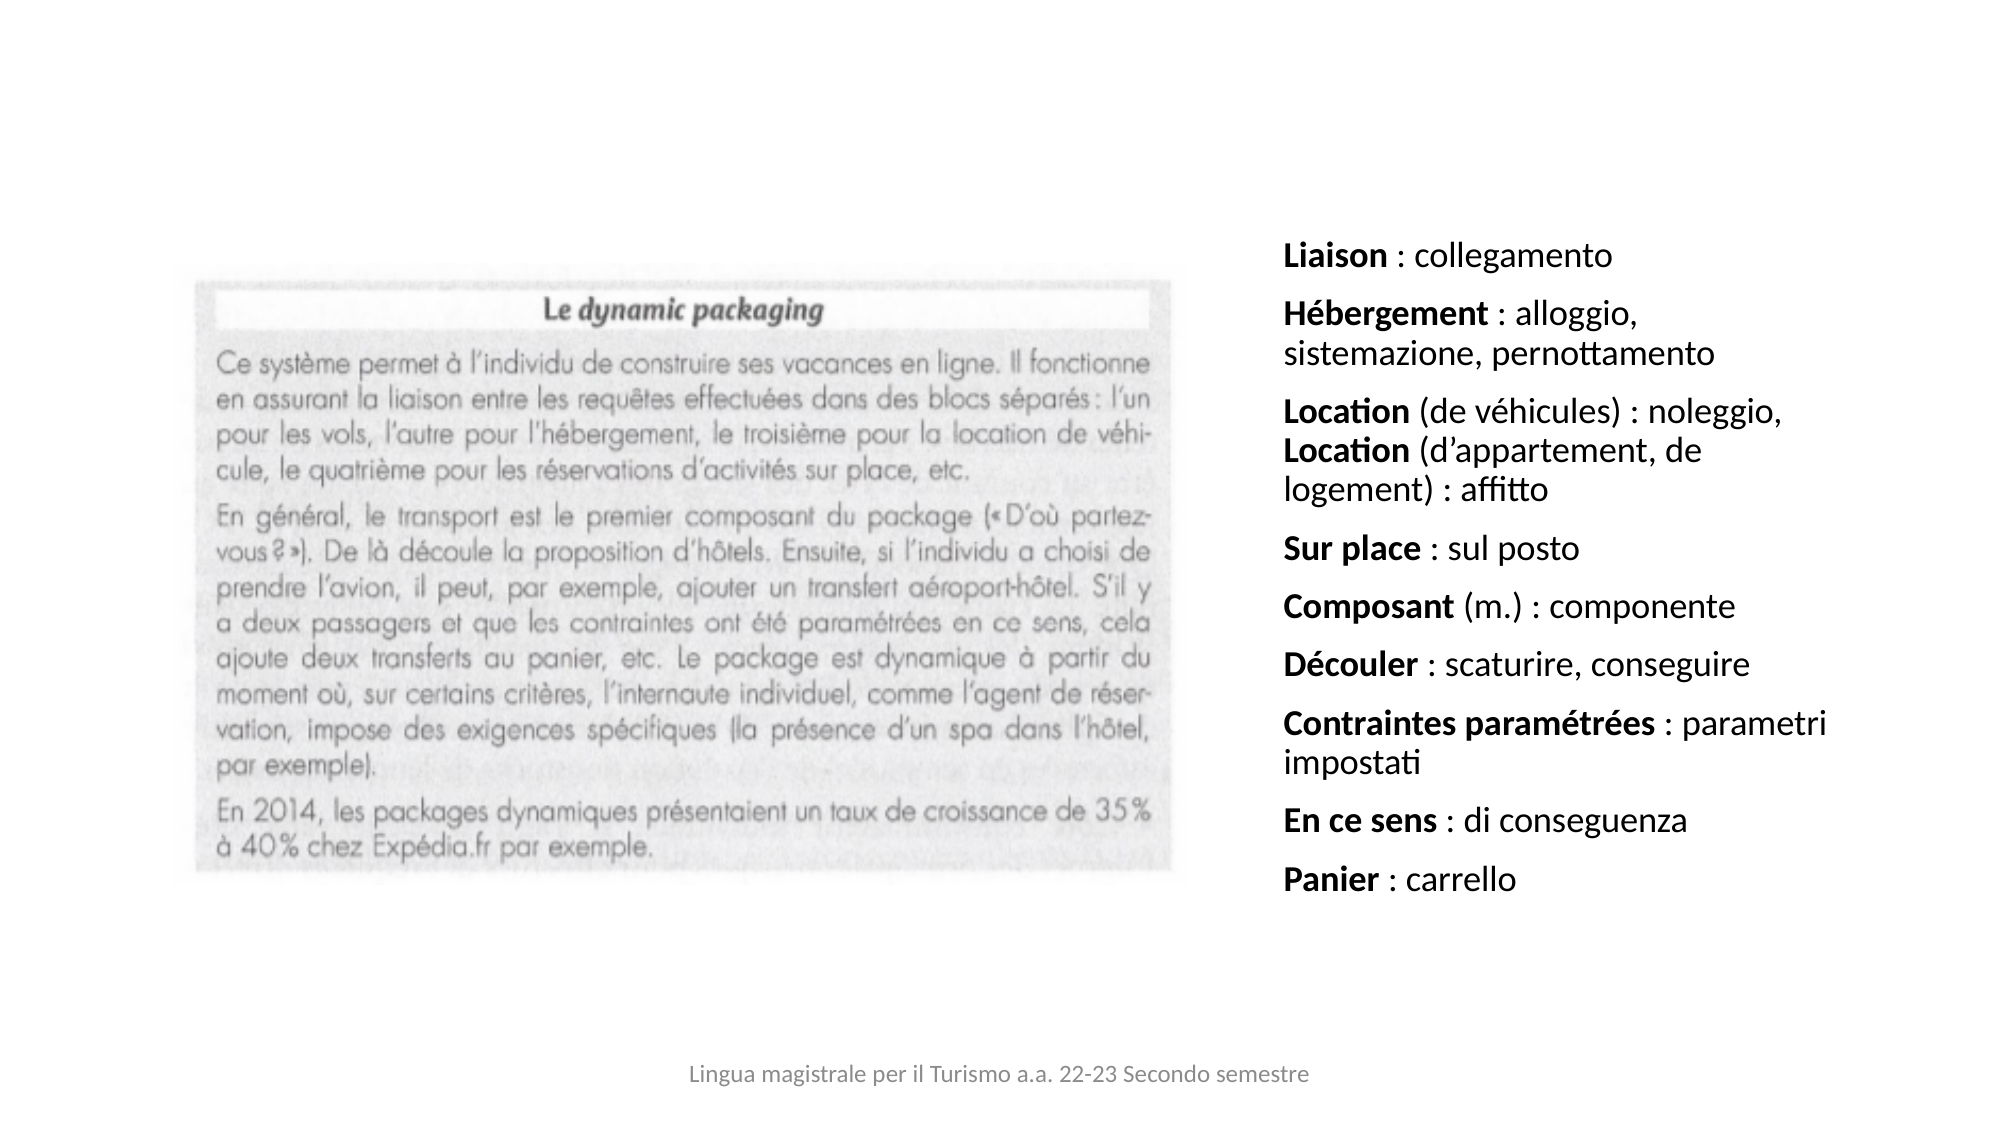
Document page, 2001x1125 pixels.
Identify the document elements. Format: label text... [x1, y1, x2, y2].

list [171, 263, 1188, 885]
footer Lingua magistrale per il Turismo a.a. 22-23 Secondo semestre [662, 1042, 1338, 1103]
list Liaison : collegamento Hébergement : alloggio, sistemazione, pernottamento Location (de véhicules) : noleggio, Location (d’appartement, de logement) : affitto Sur place : sul posto Composant (m.) : componente Découler : scaturire, conseguire Contraintes paramétrées : parametri impostati En ce sens : di conseguenza Panier : carrello [1268, 228, 1856, 911]
